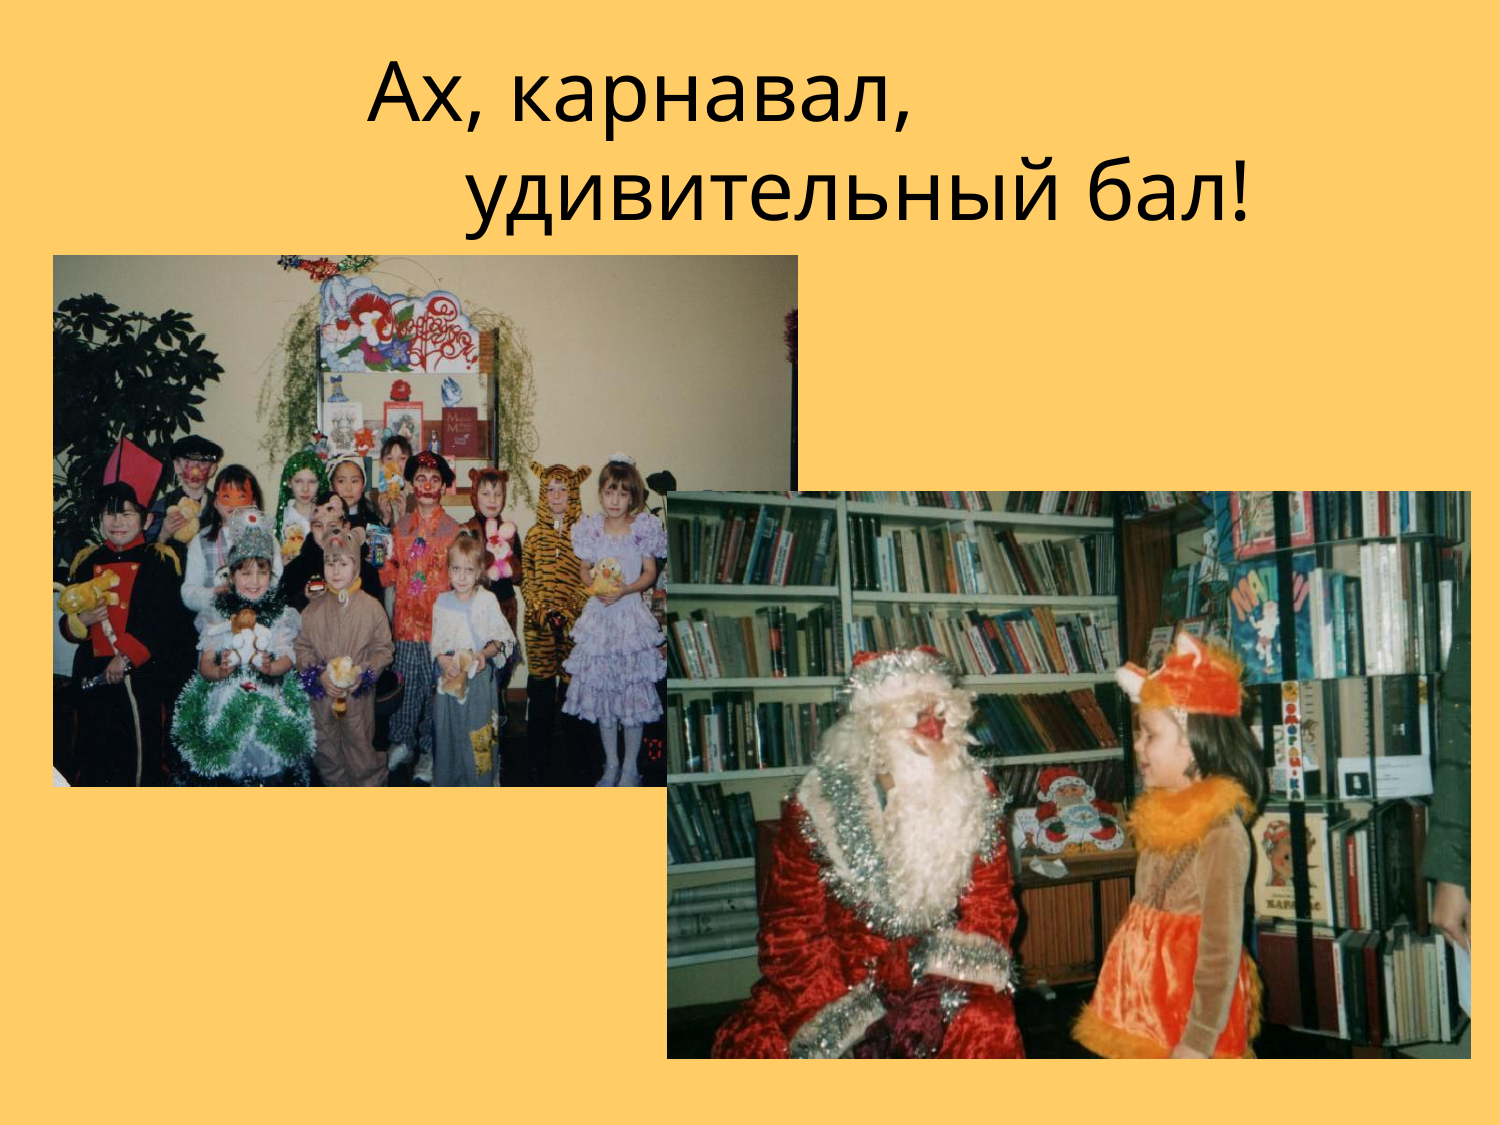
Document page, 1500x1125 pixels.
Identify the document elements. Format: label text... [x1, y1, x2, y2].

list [666, 491, 1471, 1059]
title Ах, карнавал, удивительный бал! [0, 42, 1500, 233]
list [52, 255, 798, 788]
